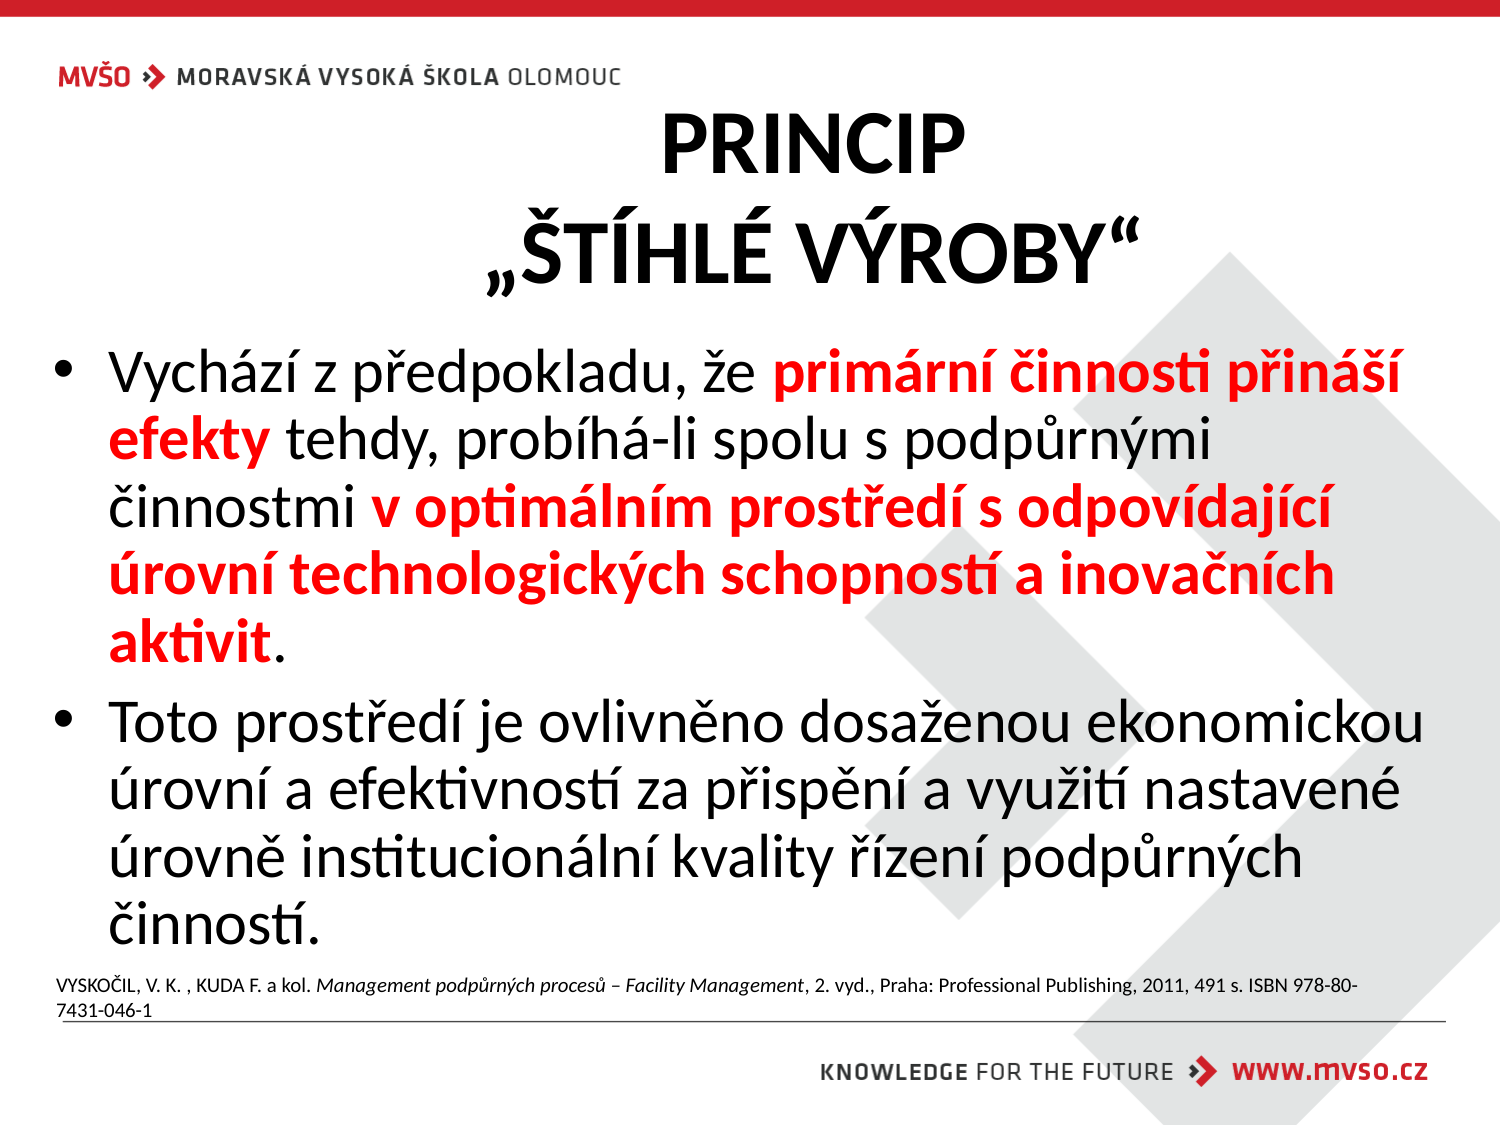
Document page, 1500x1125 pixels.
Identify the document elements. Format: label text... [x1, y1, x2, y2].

list Vychází z předpokladu, že primární činnosti přináší efekty tehdy, probíhá-li spolu s podpůrnými činnostmi v optimálním prostředí s odpovídající úrovní technologických schopností a inovačních aktivit. Toto prostředí je ovlivněno dosaženou ekonomickou úrovní a efektivností za přispění a využití nastavené úrovně institucionální kvality řízení podpůrných činností. [37, 331, 1469, 1100]
text_box VYSKOČIL, V. K. , KUDA F. a kol. Management podpůrných procesů – Facility Management, 2. vyd., Praha: Professional Publishing, 2011, 491 s. ISBN 978-80-7431-046-1 [41, 964, 1412, 1054]
title PRINCIP „ŠTÍHLÉ VÝROBY“ [161, 72, 1466, 312]
picture [0, 0, 1500, 1125]
